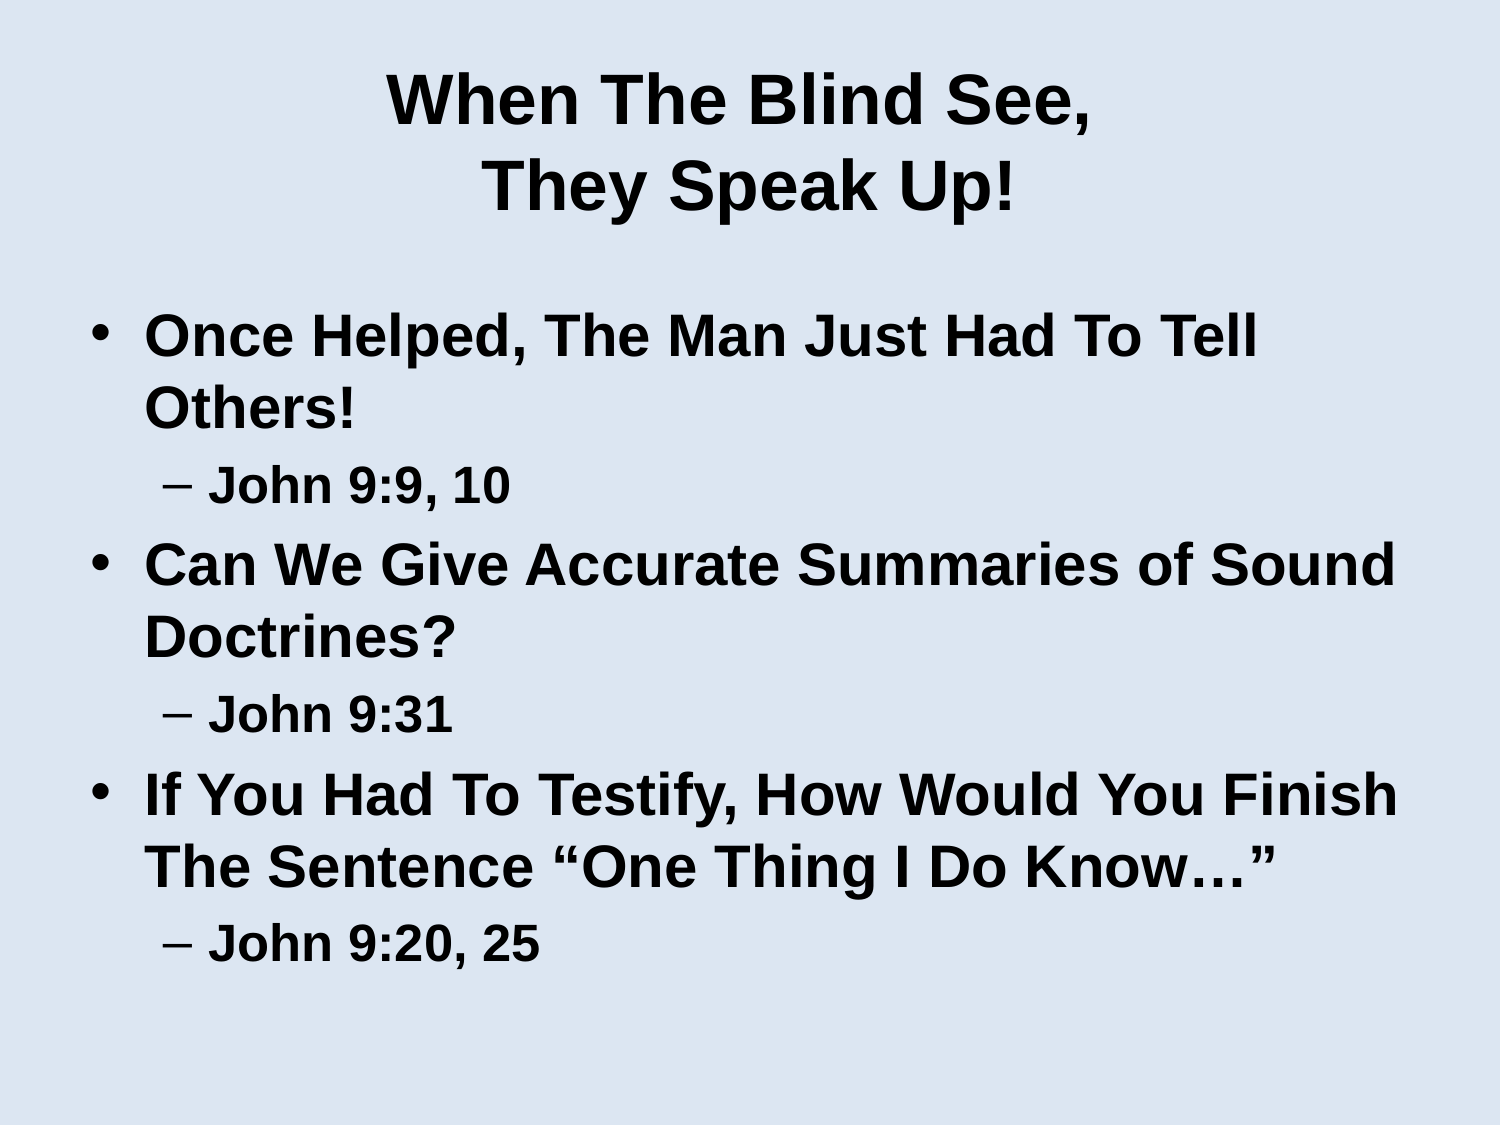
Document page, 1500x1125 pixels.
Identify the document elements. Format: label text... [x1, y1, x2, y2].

title When The Blind See, They Speak Up! [75, 45, 1425, 233]
list Once Helped, The Man Just Had To Tell Others! John 9:9, 10 Can We Give Accurate Summaries of Sound Doctrines? John 9:31 If You Had To Testify, How Would You Finish The Sentence “One Thing I Do Know…” John 9:20, 25 [75, 288, 1425, 1034]
